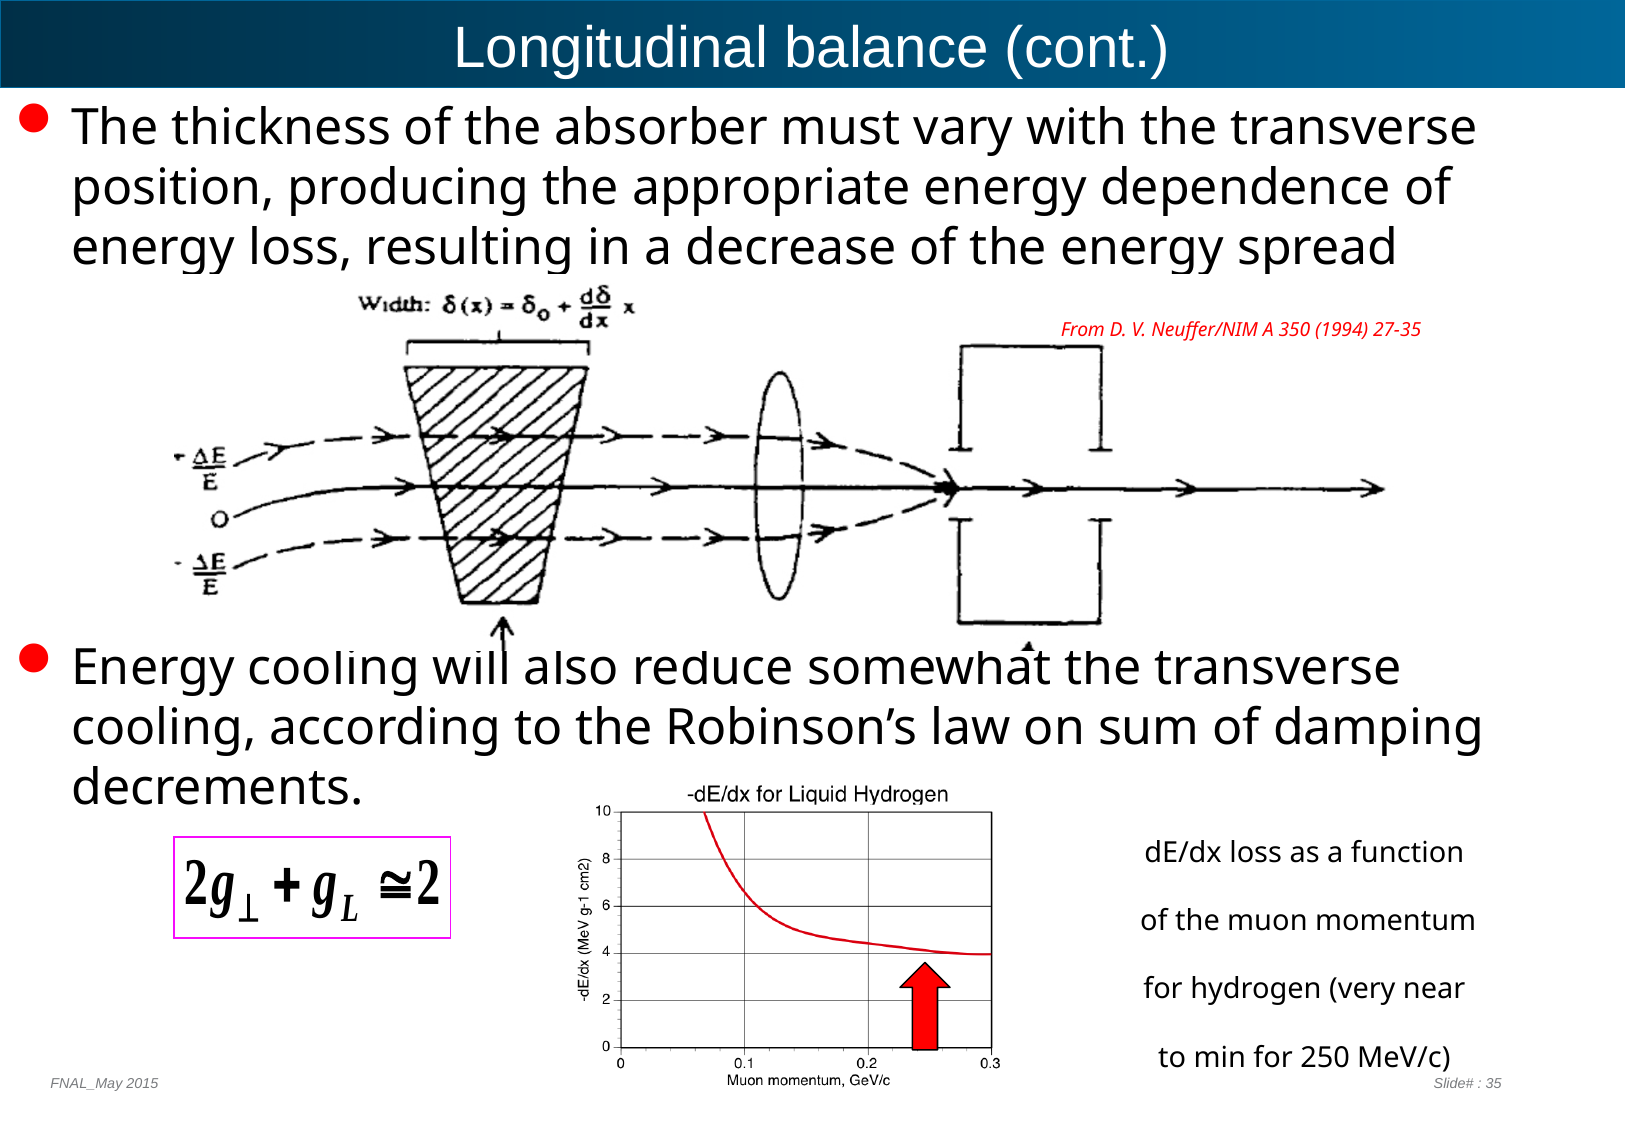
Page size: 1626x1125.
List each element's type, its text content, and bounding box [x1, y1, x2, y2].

picture [174, 274, 1401, 652]
list The thickness of the absorber must vary with the transverse position, producing the appropriate energy dependence of energy loss, resulting in a decrease of the energy spread Energy cooling will also reduce somewhat the transverse cooling, according to the Robinson’s law on sum of damping decrements. [0, 87, 1601, 301]
footer FNAL_May 2015 [35, 1049, 551, 1088]
title Longitudinal balance (cont.) [0, 0, 1625, 88]
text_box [574, 774, 1610, 1092]
text_box From D. V. Neuffer/NIM A 350 (1994) 27-35 [1404, 287, 1437, 348]
picture [174, 837, 451, 938]
